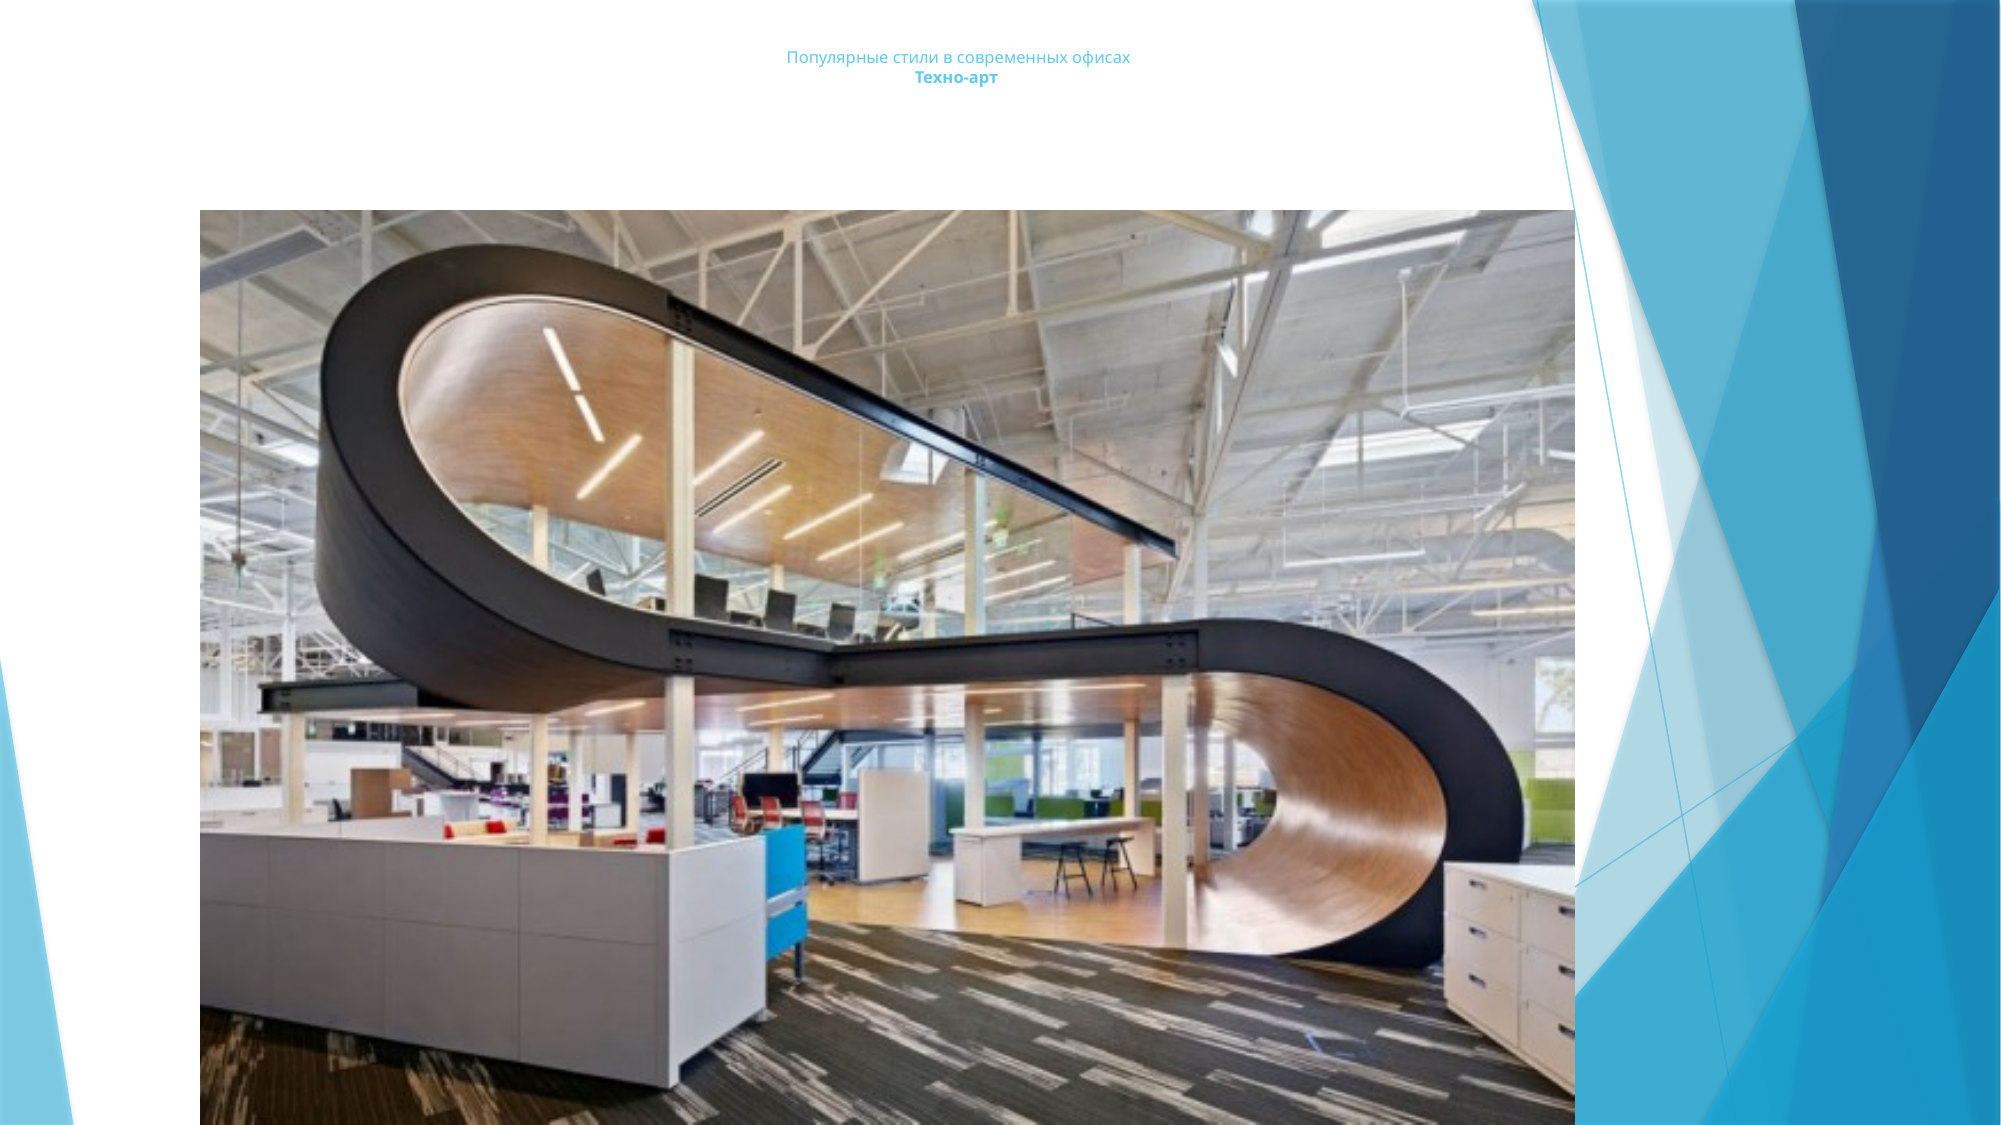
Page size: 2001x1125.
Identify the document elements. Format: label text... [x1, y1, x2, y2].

title Популярные стили в современных офисах Техно-арт [111, 39, 1807, 157]
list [199, 210, 1576, 1125]
